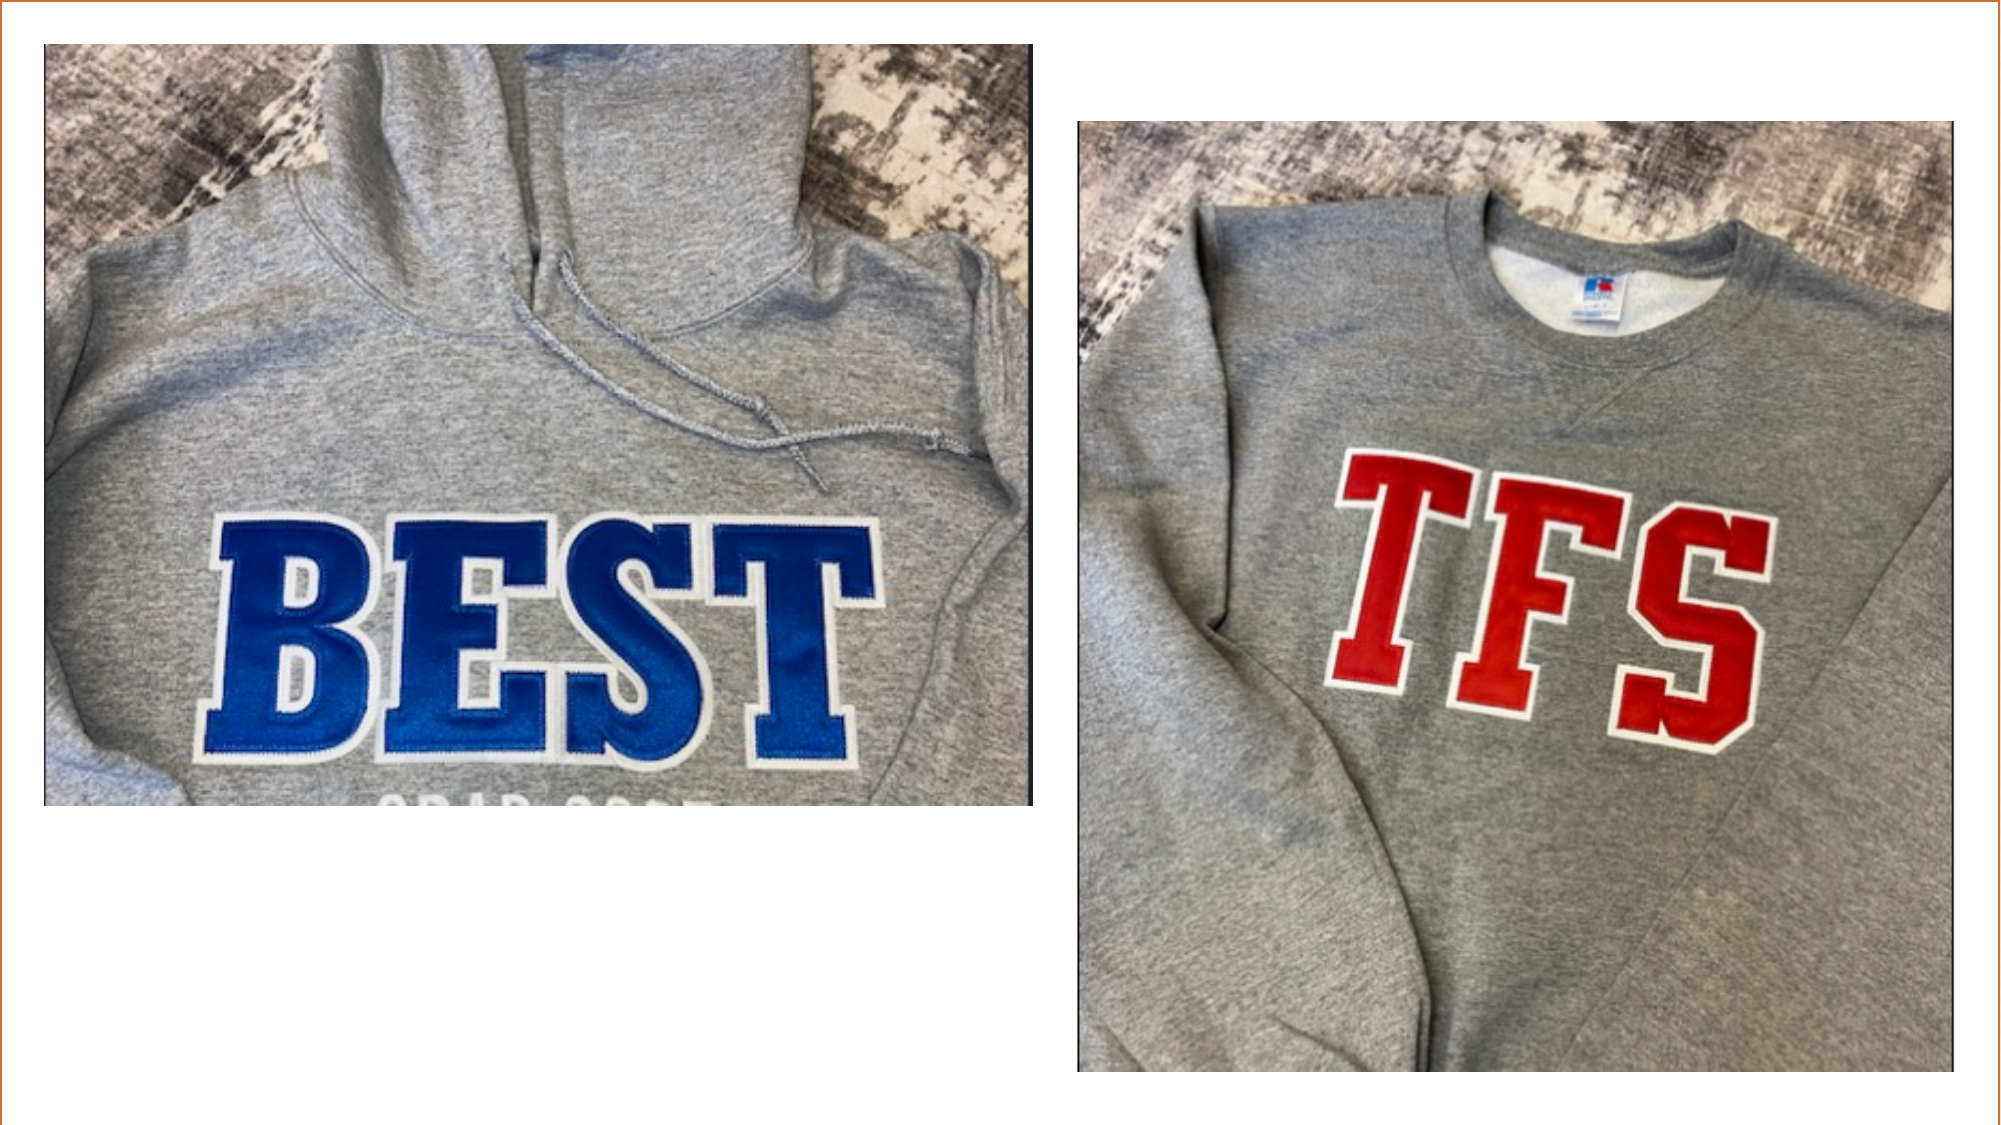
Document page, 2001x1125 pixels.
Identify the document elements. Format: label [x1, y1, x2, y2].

picture [43, 0, 1033, 807]
text_box [0, 0, 2000, 1125]
picture [1076, 121, 1957, 1072]
